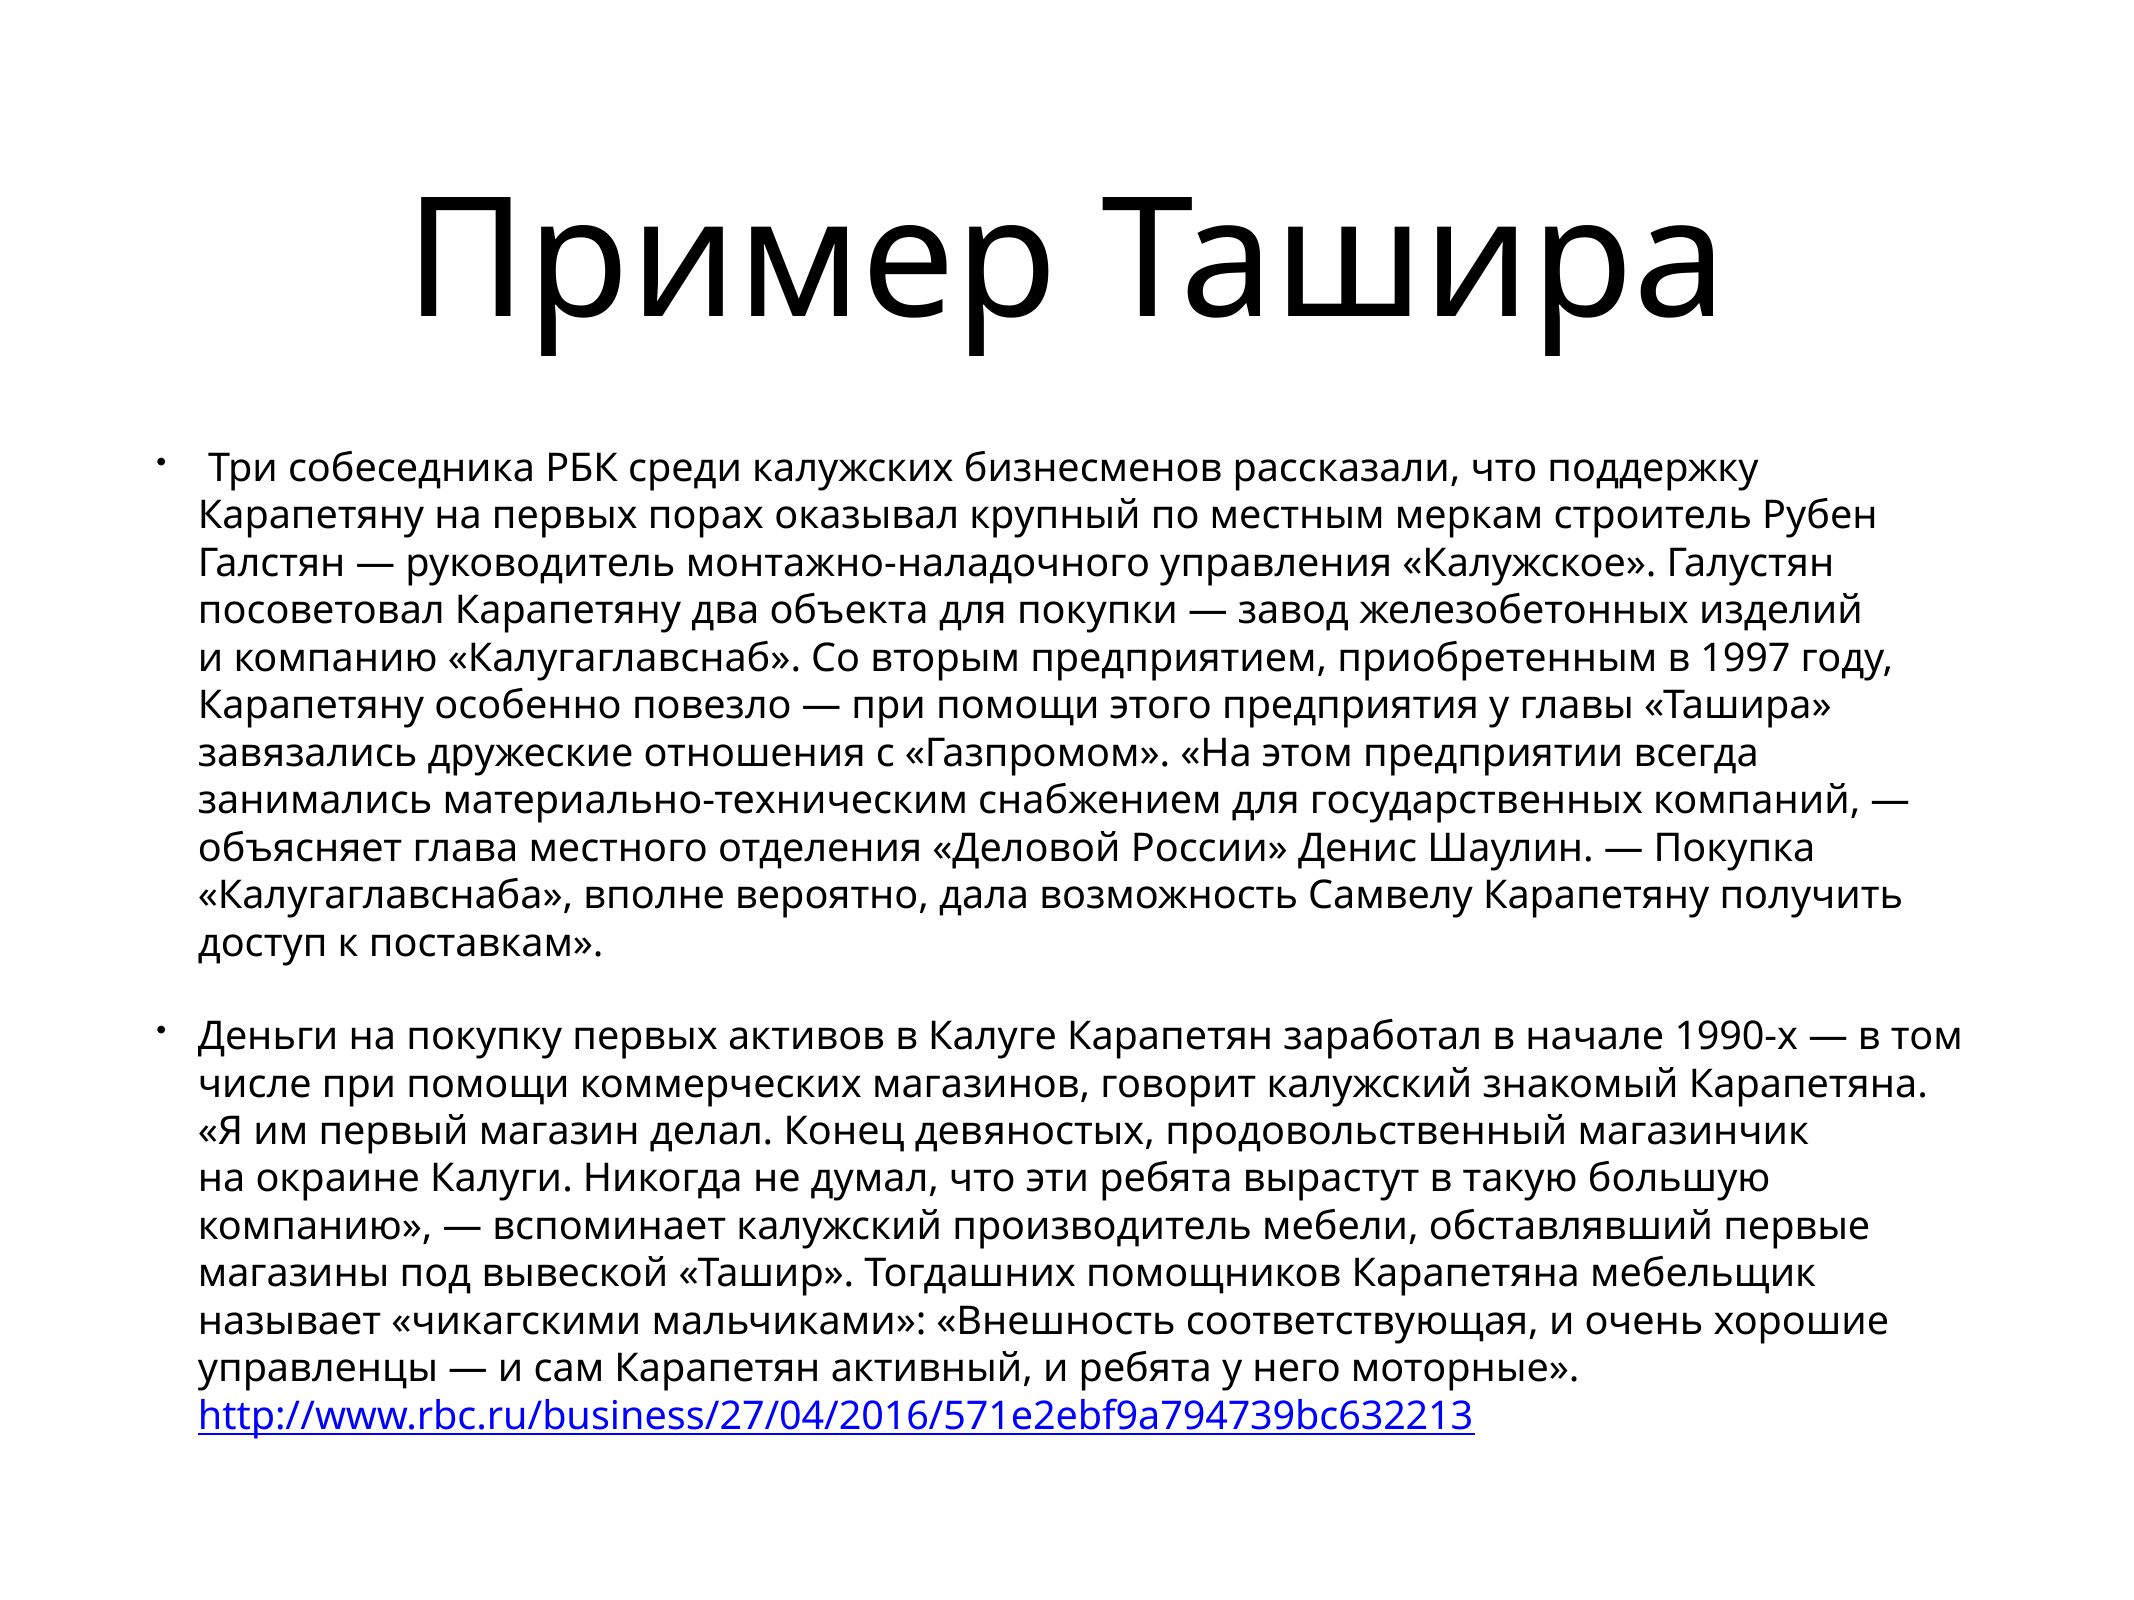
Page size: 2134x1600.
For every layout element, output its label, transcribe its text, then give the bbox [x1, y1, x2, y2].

title Пример Ташира [155, 72, 1978, 426]
list Три собеседника РБК среди калужских бизнесменов рассказали, что поддержку Карапетяну на первых порах оказывал крупный по местным меркам строитель Рубен Галстян — руководитель монтажно-наладочного управления «Калужское». Галустян посоветовал Карапетяну два объекта для покупки — завод железобетонных изделий и компанию «Калугаглавснаб». Со вторым предприятием, приобретенным в 1997 году, Карапетяну особенно повезло — при помощи этого предприятия у главы «Ташира» завязались дружеские отношения с «Газпромом». «На этом предприятии всегда занимались материально-техническим снабжением для государственных компаний, — объясняет глава местного отделения «Деловой России» Денис Шаулин. — Покупка «Калугаглавснаба», вполне вероятно, дала возможность Самвелу Карапетяну получить доступ к поставкам». Деньги на покупку первых активов в Калуге Карапетян заработал в начале 1990-х — в том числе при помощи коммерческих магазинов, говорит калужский знакомый Карапетяна. «Я им первый магазин делал. Конец девяностых, продовольственный магазинчик на окраине Калуги. Никогда не думал, что эти ребята вырастут в такую большую компанию», — вспоминает калужский производитель мебели, обставлявший первые магазины под вывеской «Ташир». Тогдашних помощников Карапетяна мебельщик называет «чикагскими мальчиками»: «Внешность соответствующая, и очень хорошие управленцы — и сам Карапетян активный, и ребята у него моторные». http://www.rbc.ru/business/27/04/2016/571e2ebf9a794739bc632213 [155, 426, 1978, 1459]
